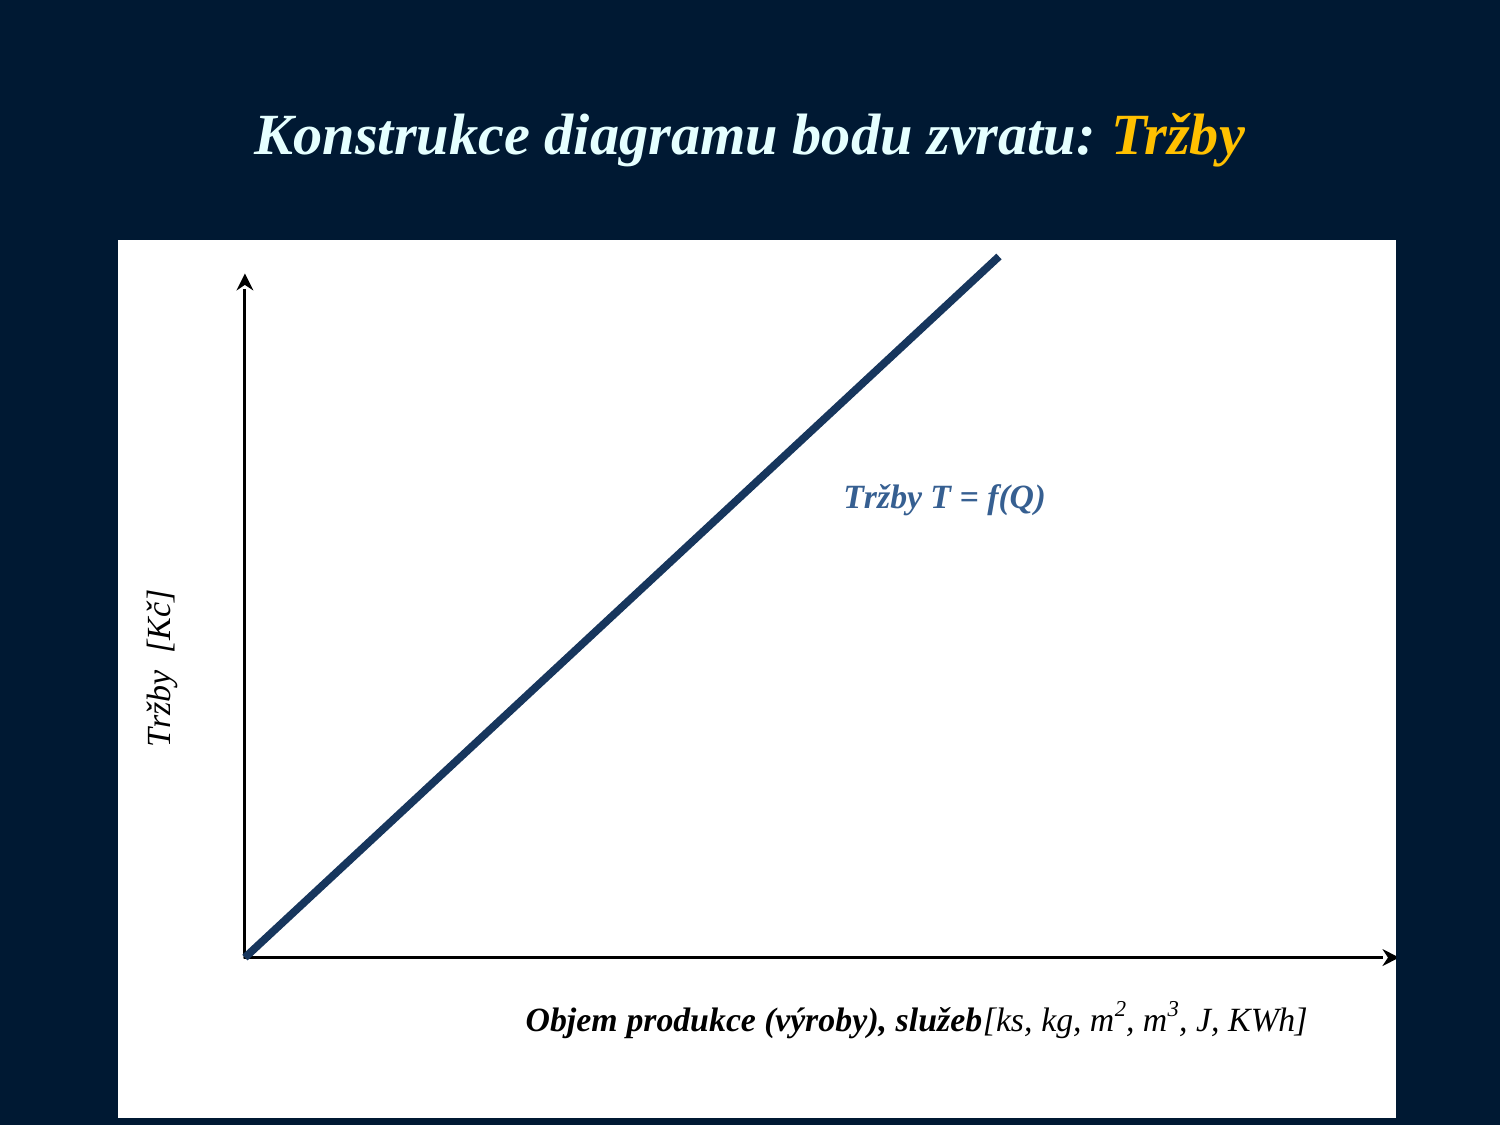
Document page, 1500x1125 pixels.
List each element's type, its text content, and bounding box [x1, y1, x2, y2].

title Konstrukce diagramu bodu zvratu: Tržby [74, 62, 1426, 200]
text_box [117, 240, 1397, 1119]
